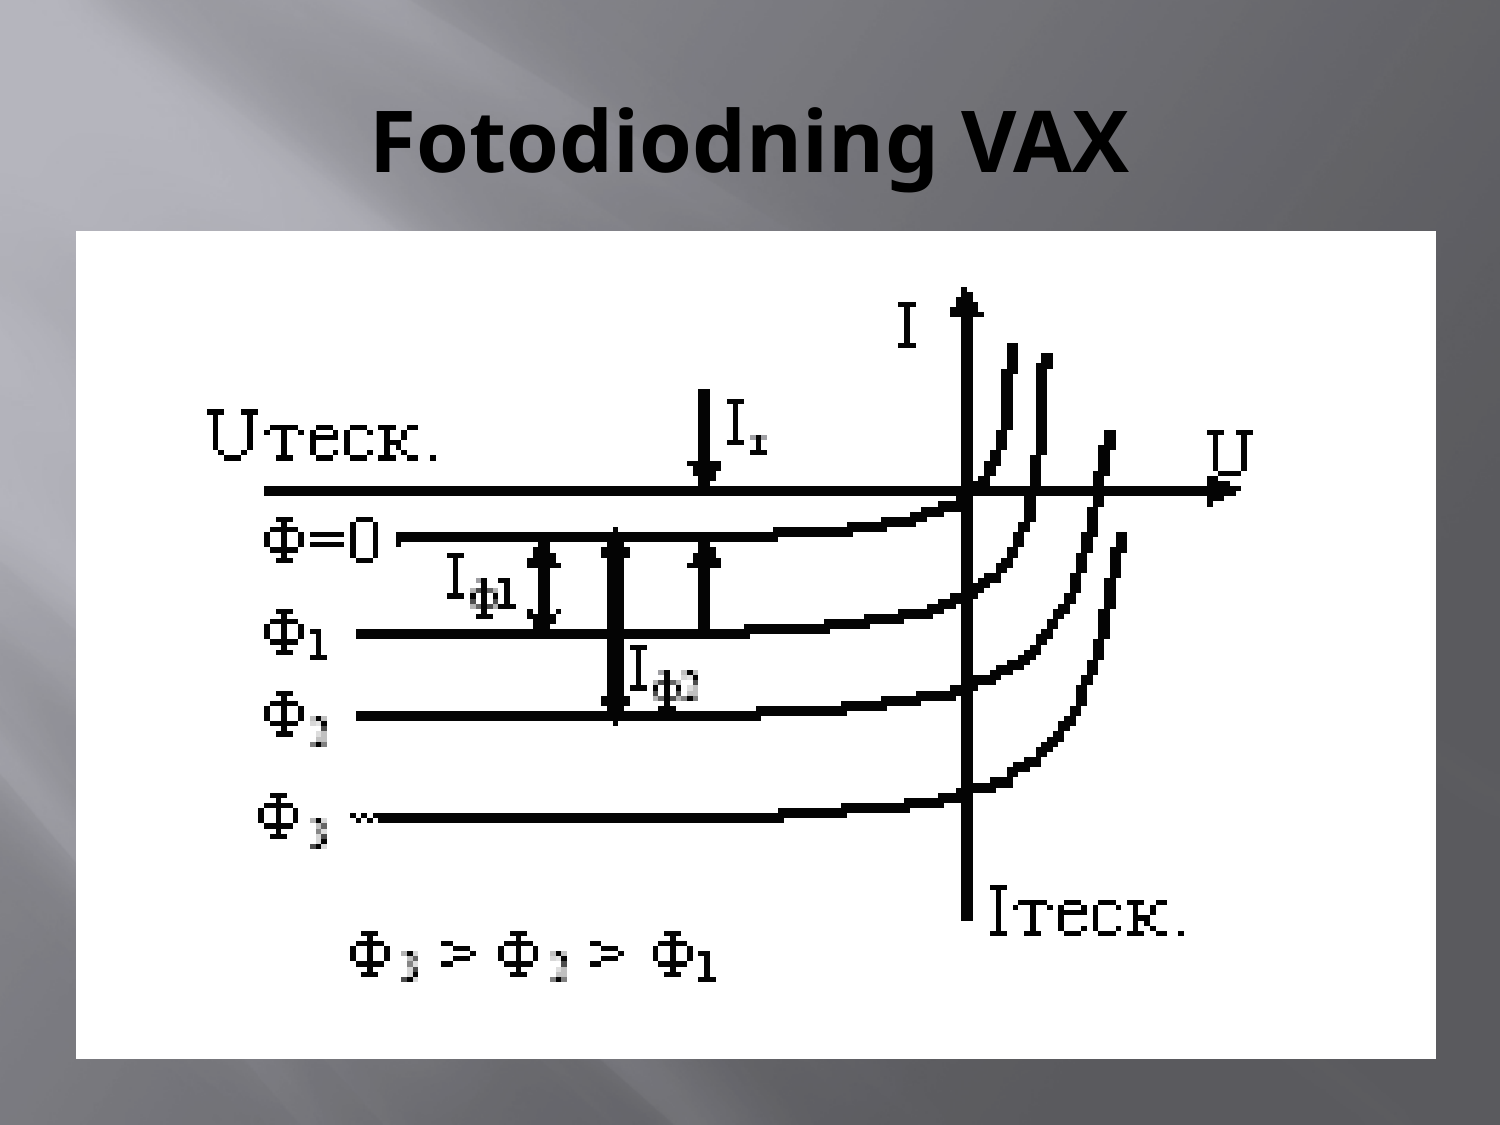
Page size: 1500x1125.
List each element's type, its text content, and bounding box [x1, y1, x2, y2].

title Fotodiodning VAX [75, 45, 1425, 233]
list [76, 231, 1436, 1059]
